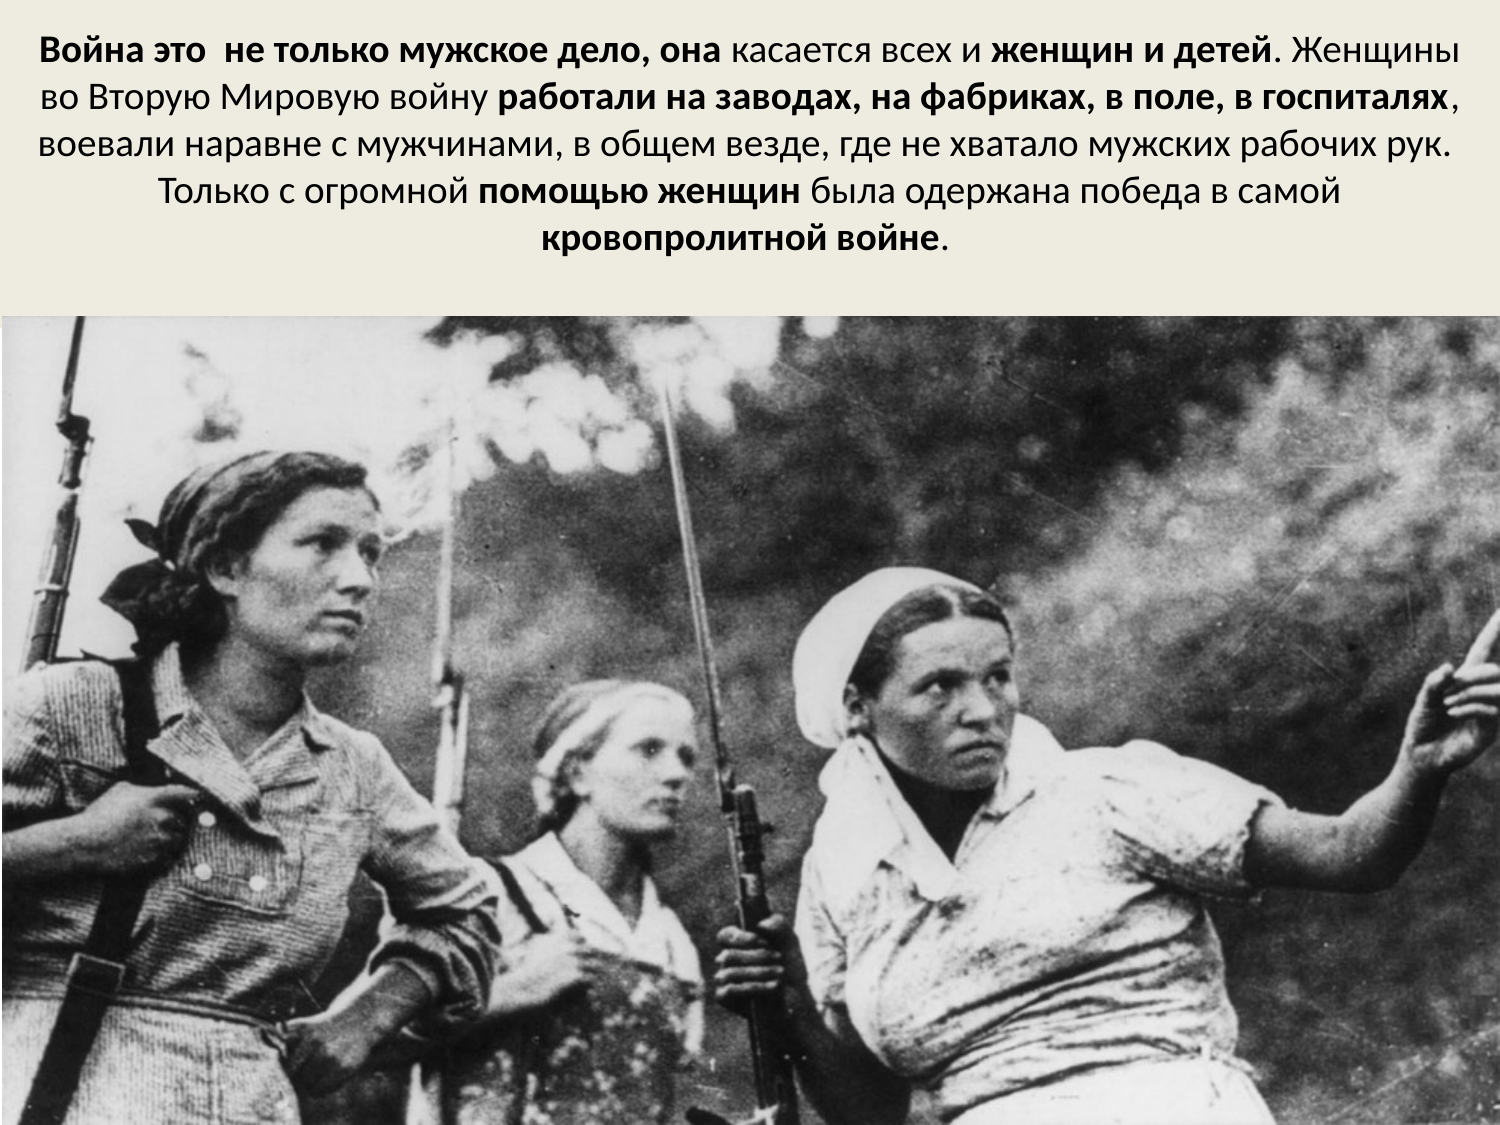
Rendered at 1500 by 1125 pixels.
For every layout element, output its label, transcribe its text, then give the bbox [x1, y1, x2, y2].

title Война это не только мужское дело, она касается всех и женщин и детей. Женщины во Вторую Мировую войну работали на заводах, на фабриках, в поле, в госпиталях, воевали наравне с мужчинами, в общем везде, где не хватало мужских рабочих рук. Только с огромной помощью женщин была одержана победа в самой кровопролитной войне. [0, 0, 1500, 316]
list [2, 316, 1500, 1125]
